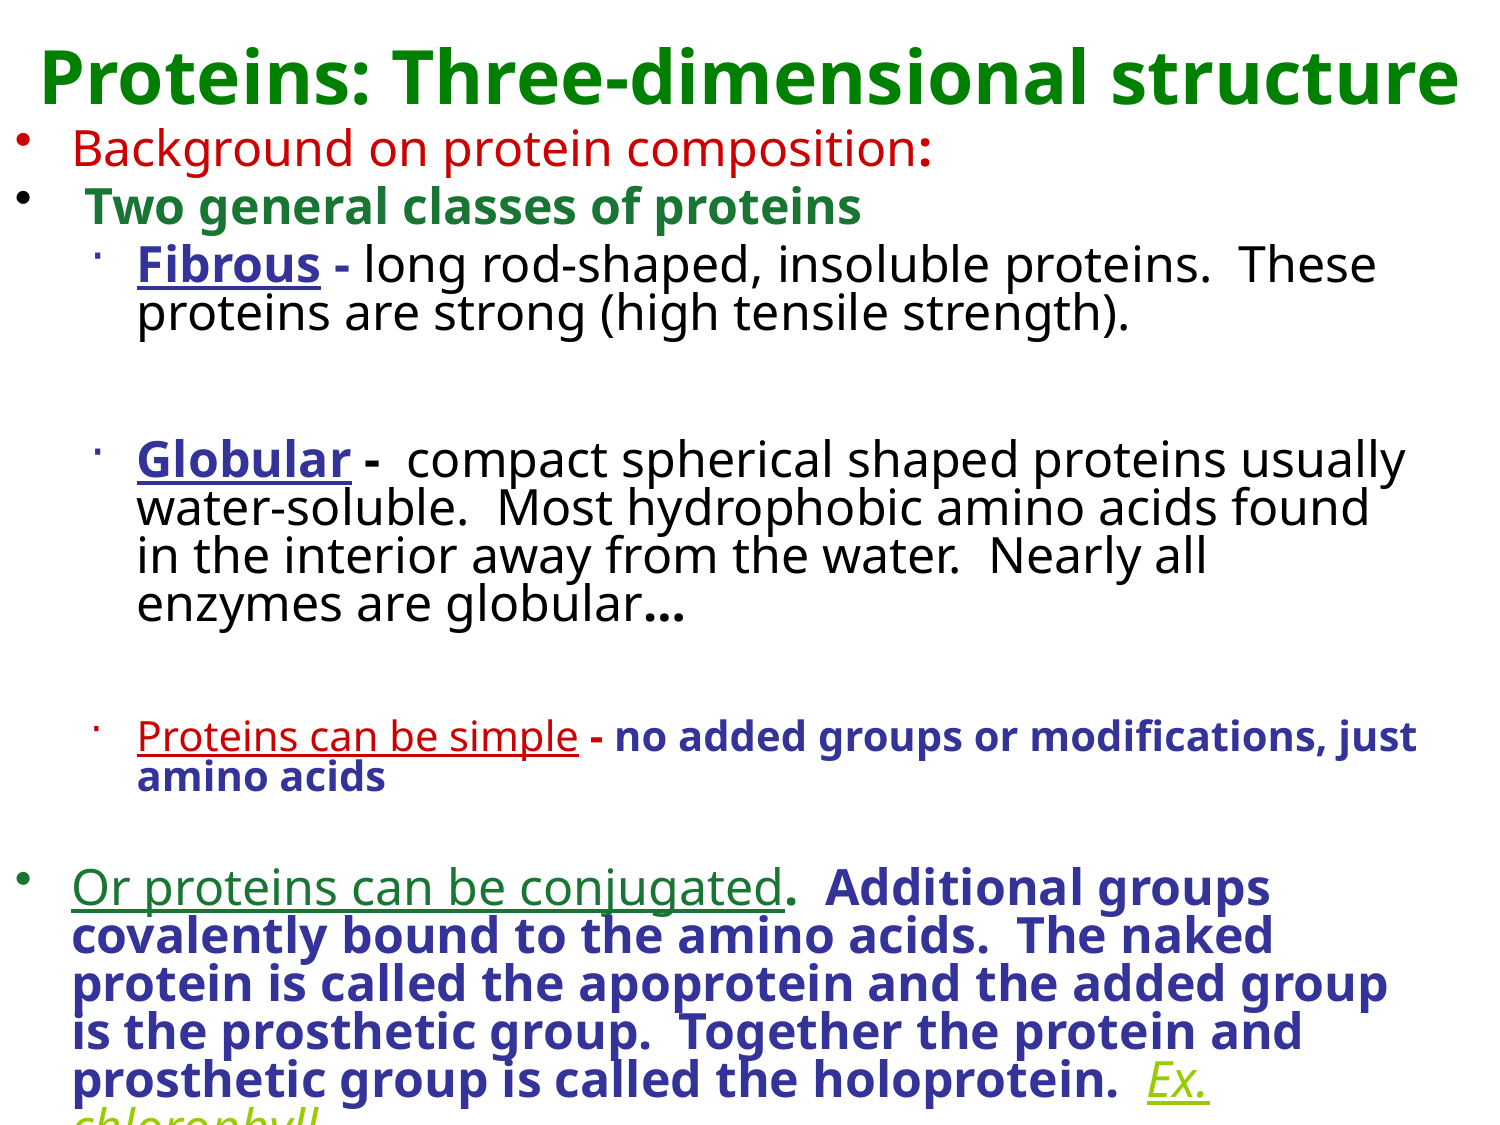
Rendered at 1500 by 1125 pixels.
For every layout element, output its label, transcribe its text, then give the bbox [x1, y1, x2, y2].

title Proteins: Three-dimensional structure [0, 33, 1500, 117]
list Background on protein composition: Two general classes of proteins Fibrous - long rod-shaped, insoluble proteins. These proteins are strong (high tensile strength). Globular - compact spherical shaped proteins usually water-soluble. Most hydrophobic amino acids found in the interior away from the water. Nearly all enzymes are globular… Proteins can be simple - no added groups or modifications, just amino acids Or proteins can be conjugated. Additional groups covalently bound to the amino acids. The naked protein is called the apoprotein and the added group is the prosthetic group. Together the protein and prosthetic group is called the holoprotein. Ex. chlorophyll [0, 120, 1438, 1125]
